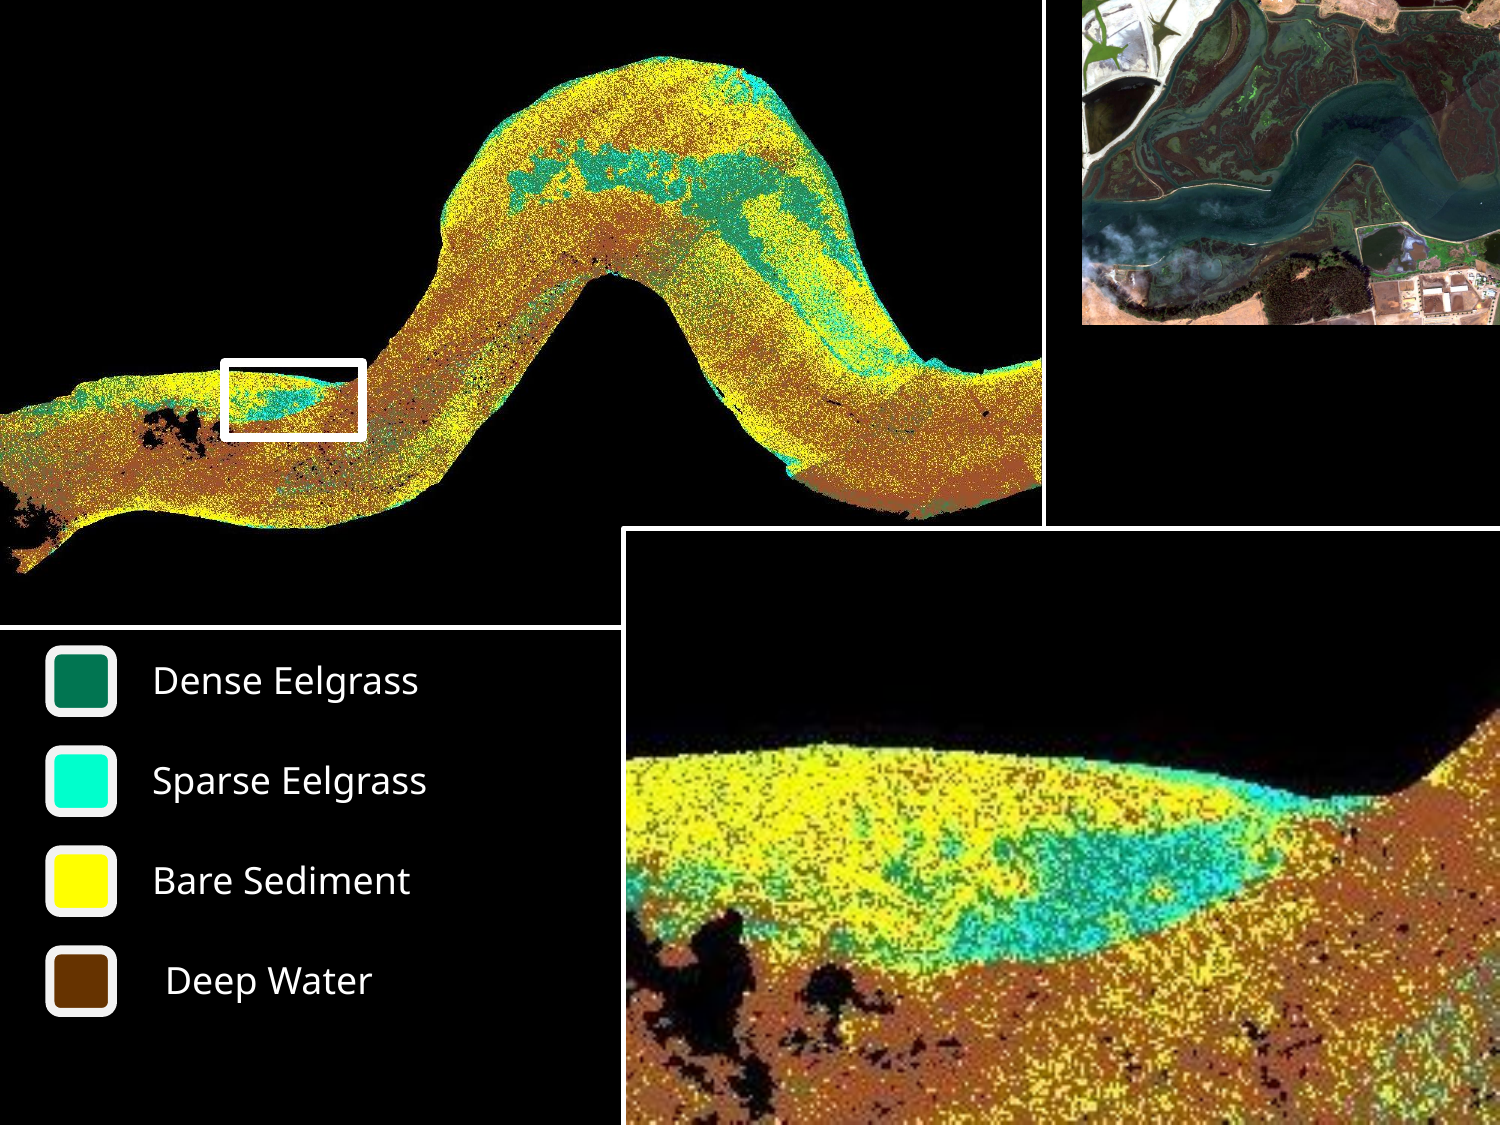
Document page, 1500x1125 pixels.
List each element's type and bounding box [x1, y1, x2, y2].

picture [1081, 0, 1500, 326]
list [0, 0, 1042, 626]
text_box [49, 649, 538, 1013]
picture [625, 530, 1500, 1125]
